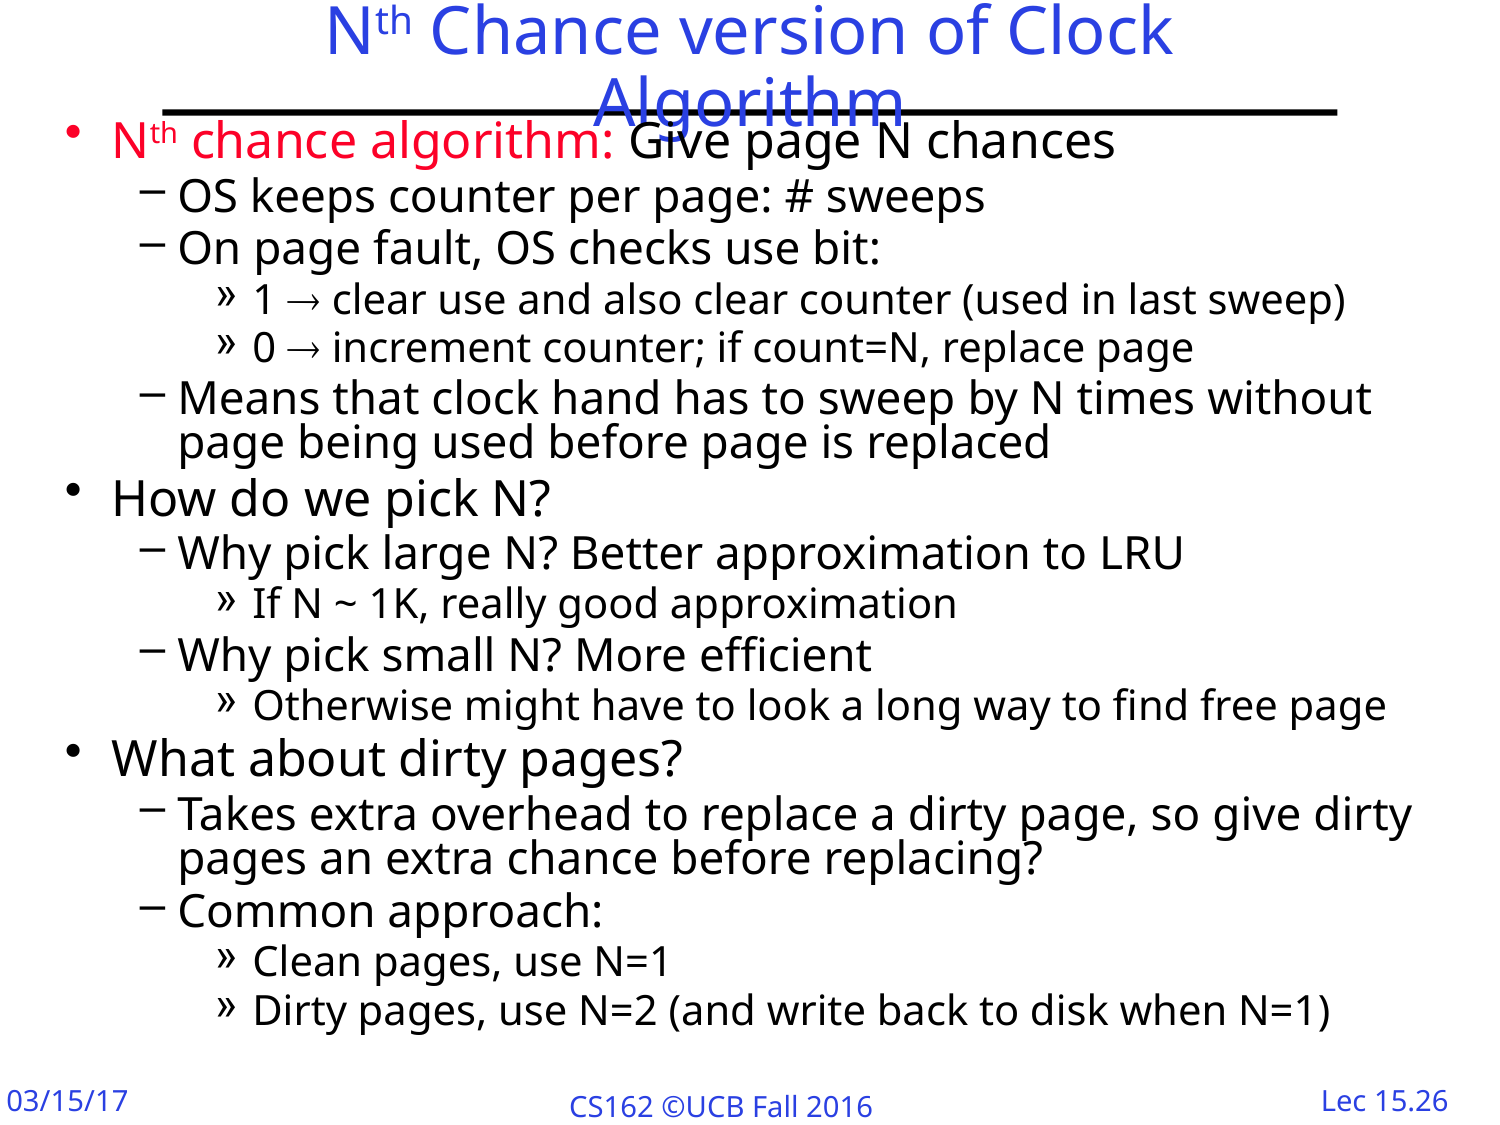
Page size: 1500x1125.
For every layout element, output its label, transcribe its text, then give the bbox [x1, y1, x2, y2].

title Nth Chance version of Clock Algorithm [162, 24, 1338, 112]
list Nth chance algorithm: Give page N chances OS keeps counter per page: # sweeps On page fault, OS checks use bit: 1  clear use and also clear counter (used in last sweep) 0  increment counter; if count=N, replace page Means that clock hand has to sweep by N times without page being used before page is replaced How do we pick N? Why pick large N? Better approximation to LRU If N ~ 1K, really good approximation Why pick small N? More efficient Otherwise might have to look a long way to find free page What about dirty pages? Takes extra overhead to replace a dirty page, so give dirty pages an extra chance before replacing? Common approach: Clean pages, use N=1 Dirty pages, use N=2 (and write back to disk when N=1) [50, 112, 1475, 1100]
